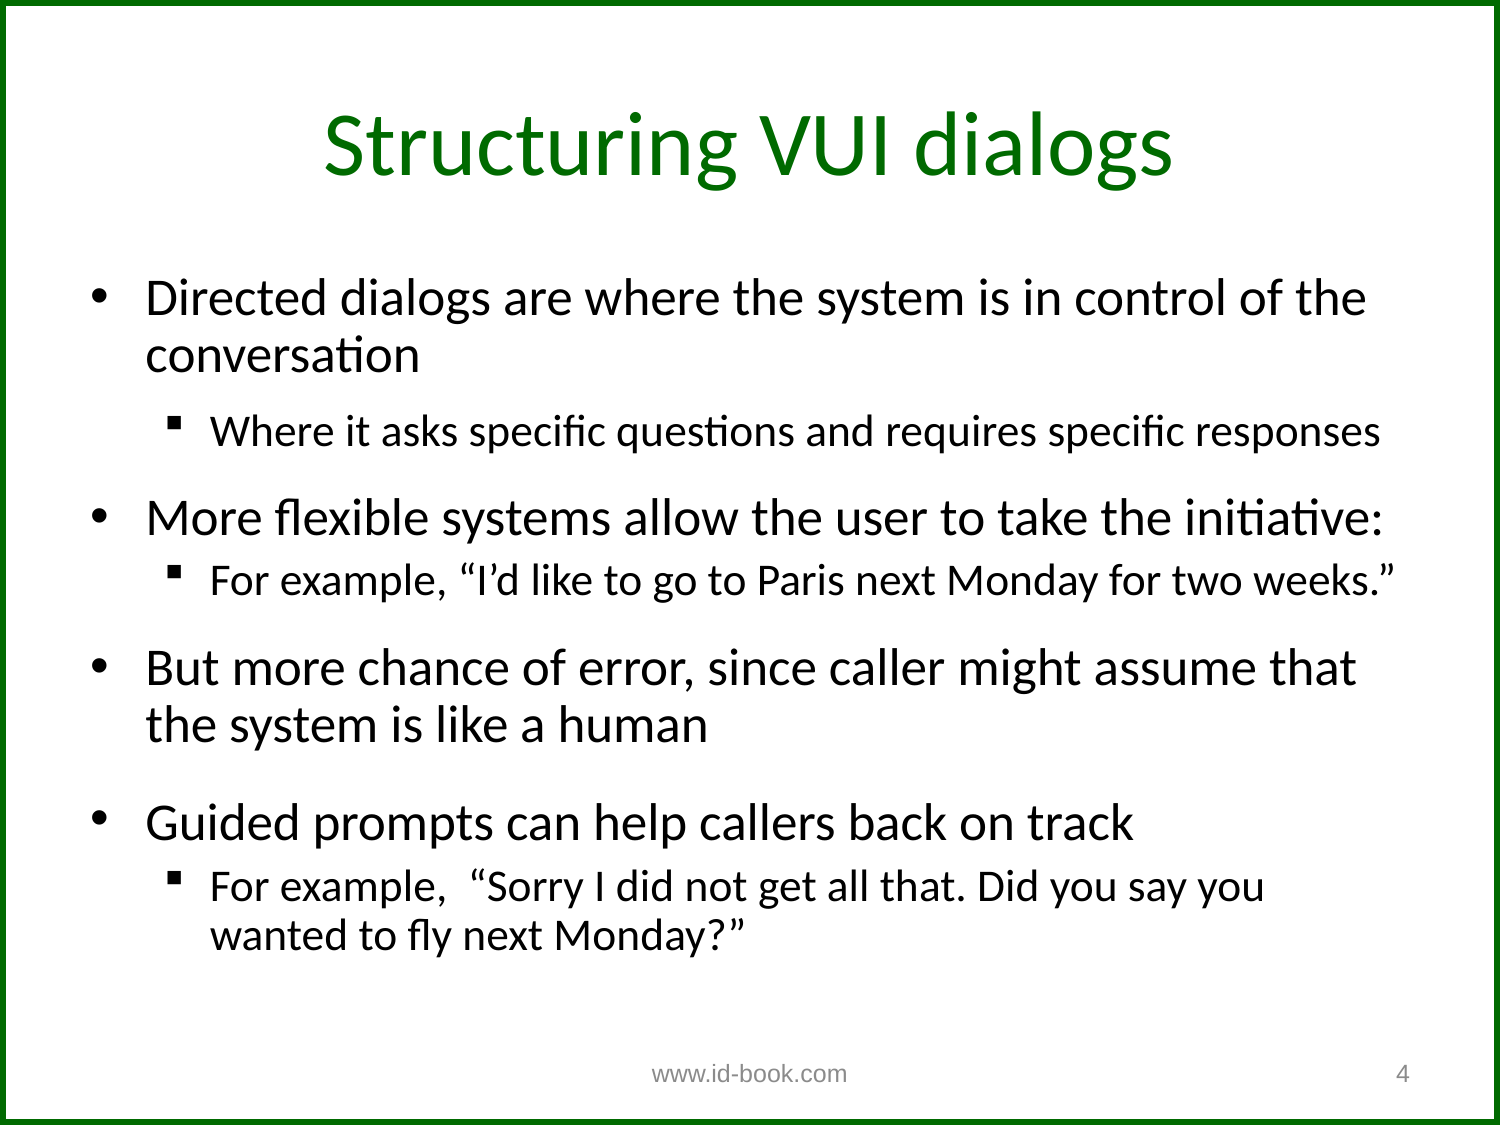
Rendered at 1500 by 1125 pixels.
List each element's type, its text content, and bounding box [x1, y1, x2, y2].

list Directed dialogs are where the system is in control of the conversation Where it asks specific questions and requires specific responses More flexible systems allow the user to take the initiative: For example, “I’d like to go to Paris next Monday for two weeks.” But more chance of error, since caller might assume that the system is like a human Guided prompts can help callers back on track For example, “Sorry I did not get all that. Did you say you wanted to fly next Monday?” [75, 262, 1425, 1005]
slide_number 4 [1074, 1042, 1425, 1103]
title Structuring VUI dialogs [75, 45, 1425, 233]
footer www.id-book.com [512, 1042, 988, 1103]
